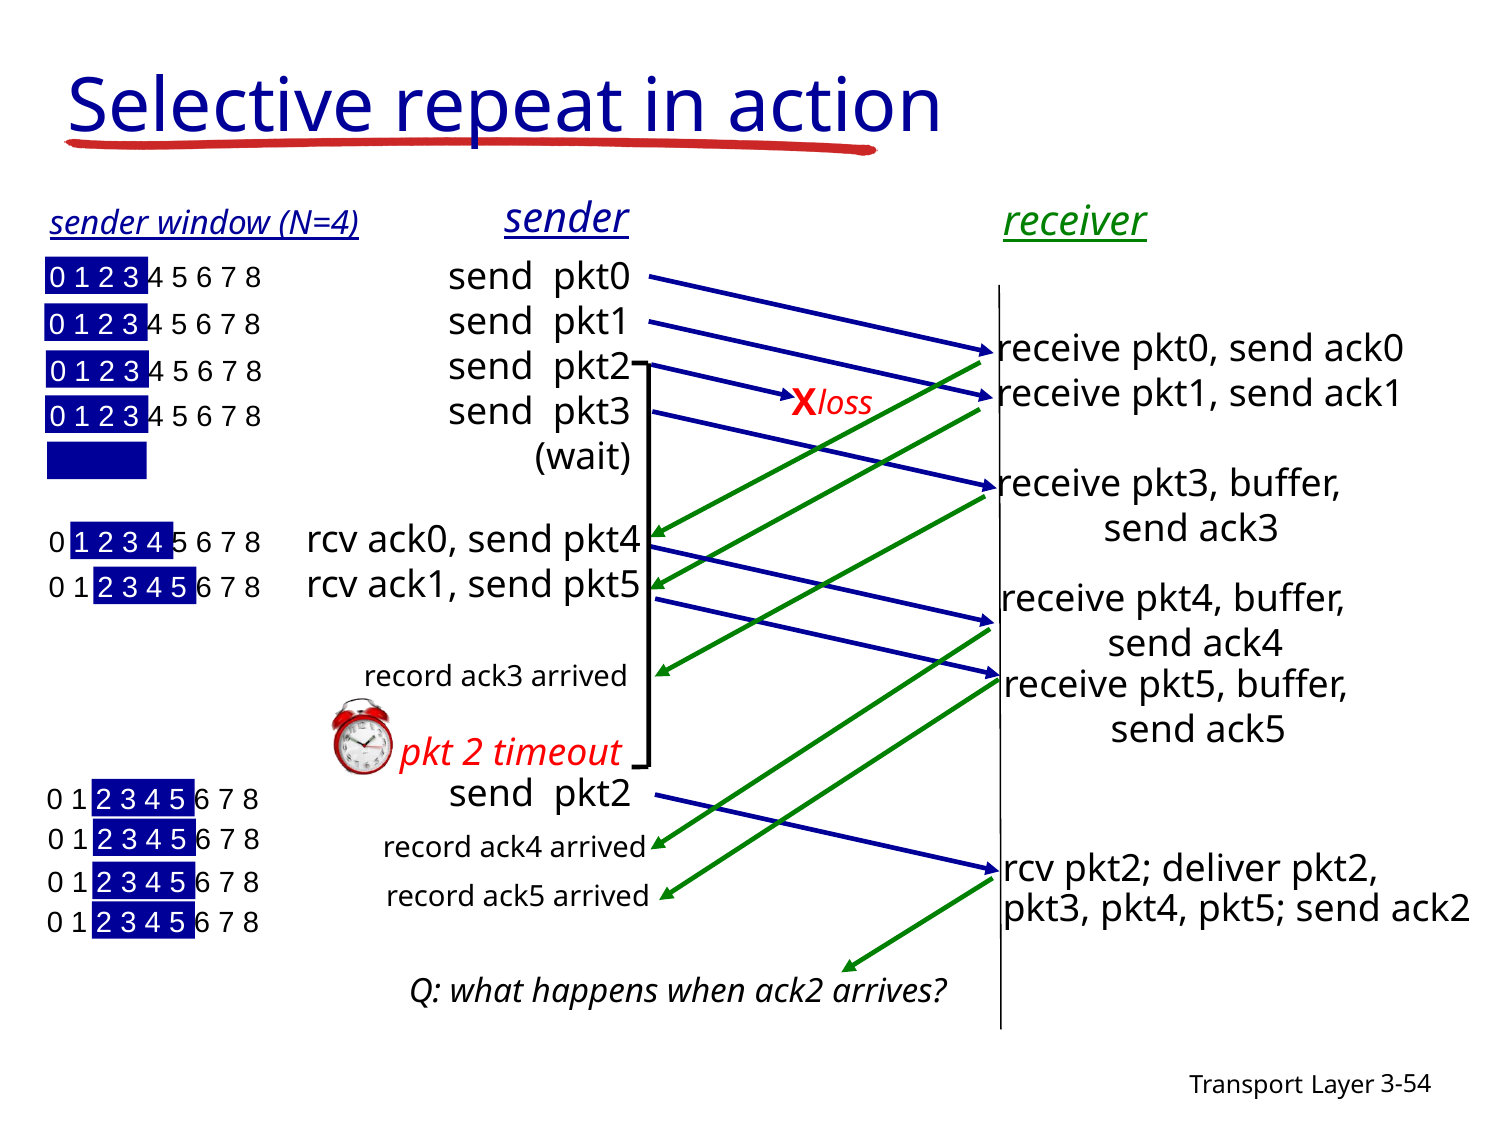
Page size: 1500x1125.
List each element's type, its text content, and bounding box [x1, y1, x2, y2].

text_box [35, 344, 285, 388]
text_box [654, 429, 855, 538]
text_box rcv pkt2; deliver pkt2, pkt3, pkt4, pkt5; send ack2 [987, 841, 1487, 938]
text_box [648, 276, 994, 357]
text_box [654, 495, 986, 677]
text_box receiver [988, 186, 1162, 252]
text_box record ack4 arrived [368, 820, 662, 871]
text_box [666, 679, 999, 900]
text_box [47, 449, 147, 480]
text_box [35, 389, 284, 440]
text_box pkt 2 timeout [399, 731, 626, 780]
text_box rcv ack0, send pkt4 rcv ack1, send pkt5 [291, 507, 626, 658]
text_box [32, 772, 282, 812]
text_box record ack3 arrived [349, 649, 626, 700]
text_box send pkt2 [433, 766, 647, 820]
text_box 0 1 2 3 4 5 6 7 8 [34, 515, 285, 562]
text_box send pkt0 send pkt1 send pkt2 send pkt3 (wait) [433, 244, 646, 485]
text_box record ack5 arrived [371, 869, 666, 920]
text_box loss [802, 373, 888, 429]
footer Transport Layer [914, 1057, 1390, 1105]
text_box receive pkt5, buffer, send ack5 [988, 652, 1374, 757]
text_box Q: what happens when ack2 arrives? [393, 961, 963, 1017]
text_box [33, 855, 282, 895]
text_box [33, 812, 283, 855]
text_box [883, 462, 997, 492]
slide_number 3-54 [1365, 1060, 1477, 1106]
text_box receive pkt4, buffer, send ack4 [985, 566, 1371, 672]
text_box sender window (N=4) [34, 193, 375, 249]
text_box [34, 297, 284, 344]
text_box [823, 585, 985, 627]
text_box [32, 895, 282, 946]
text_box sender [489, 183, 644, 249]
text_box receive pkt0, send ack0 receive pkt1, send ack1 receive pkt3, buffer, send ack3 [981, 316, 1420, 557]
text_box [654, 559, 706, 590]
text_box [938, 385, 994, 402]
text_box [631, 362, 649, 768]
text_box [34, 560, 283, 612]
picture [61, 132, 887, 161]
picture [323, 695, 397, 775]
text_box X [776, 370, 832, 430]
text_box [35, 250, 284, 297]
title Selective repeat in action [52, 32, 1328, 170]
